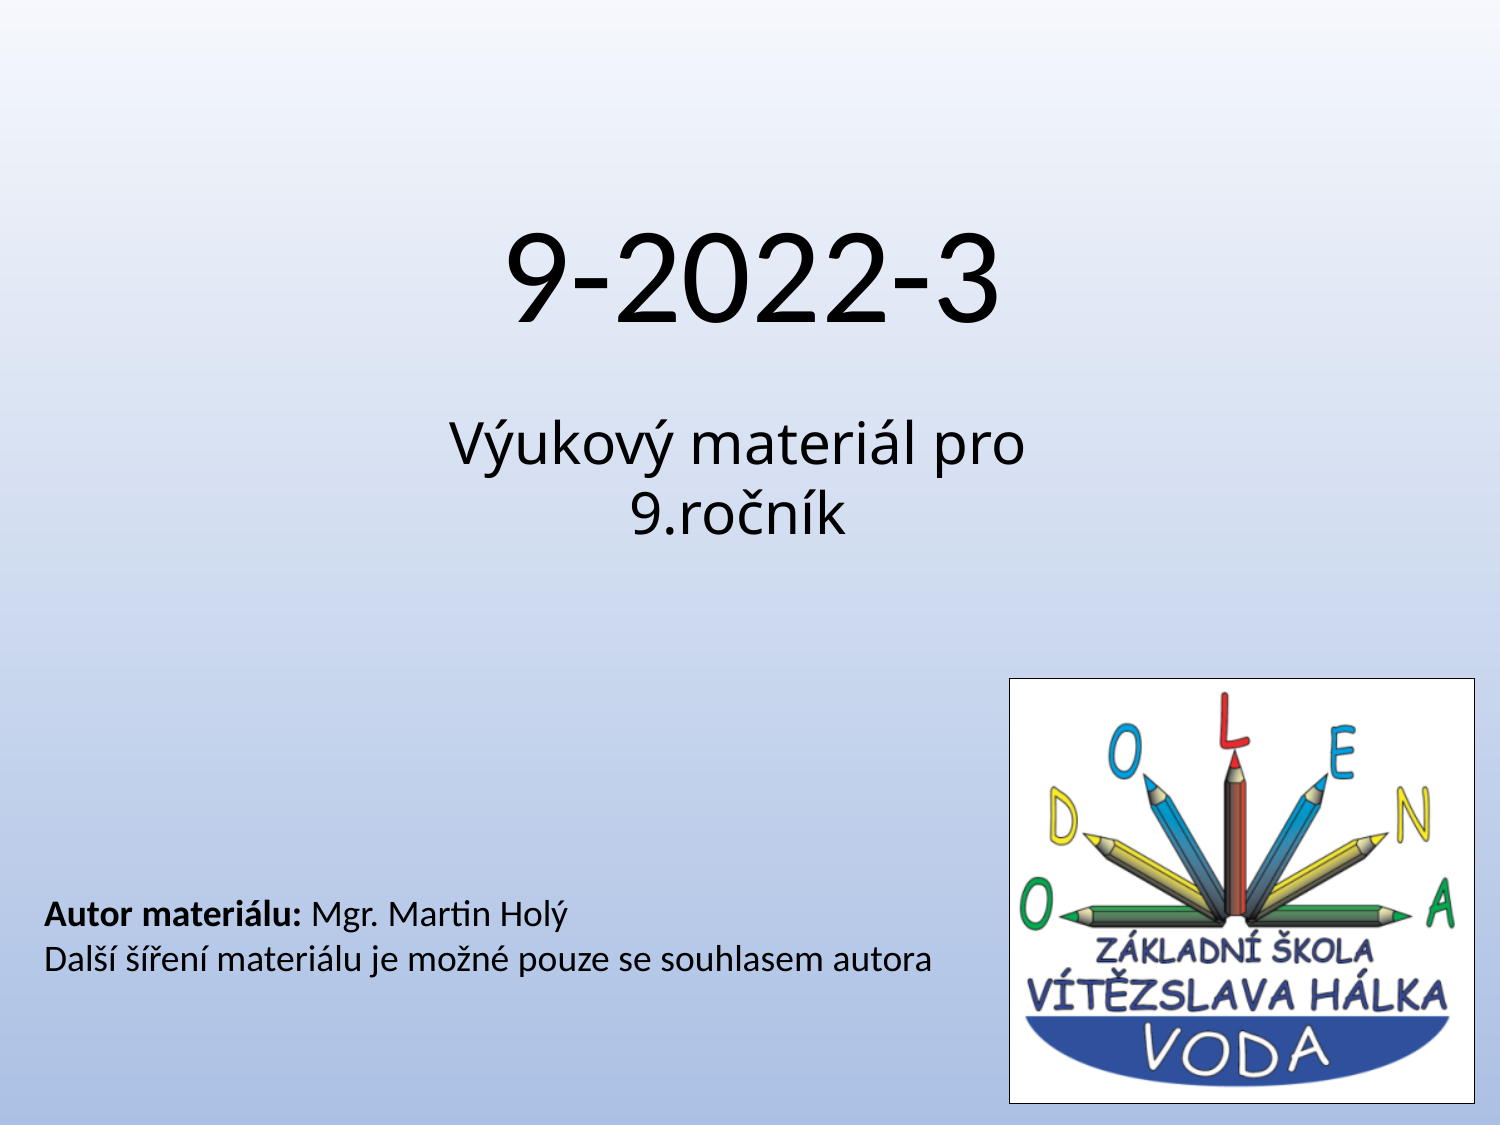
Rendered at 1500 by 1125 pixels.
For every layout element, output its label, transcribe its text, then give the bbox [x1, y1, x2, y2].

picture [1009, 678, 1475, 1104]
text_box 9-2022-3 [386, 177, 1025, 358]
text_box Výukový materiál pro 9.ročník [348, 399, 1128, 554]
text_box Autor materiálu: Mgr. Martin Holý Další šíření materiálu je možné pouze se souhlasem autora [29, 881, 1009, 987]
